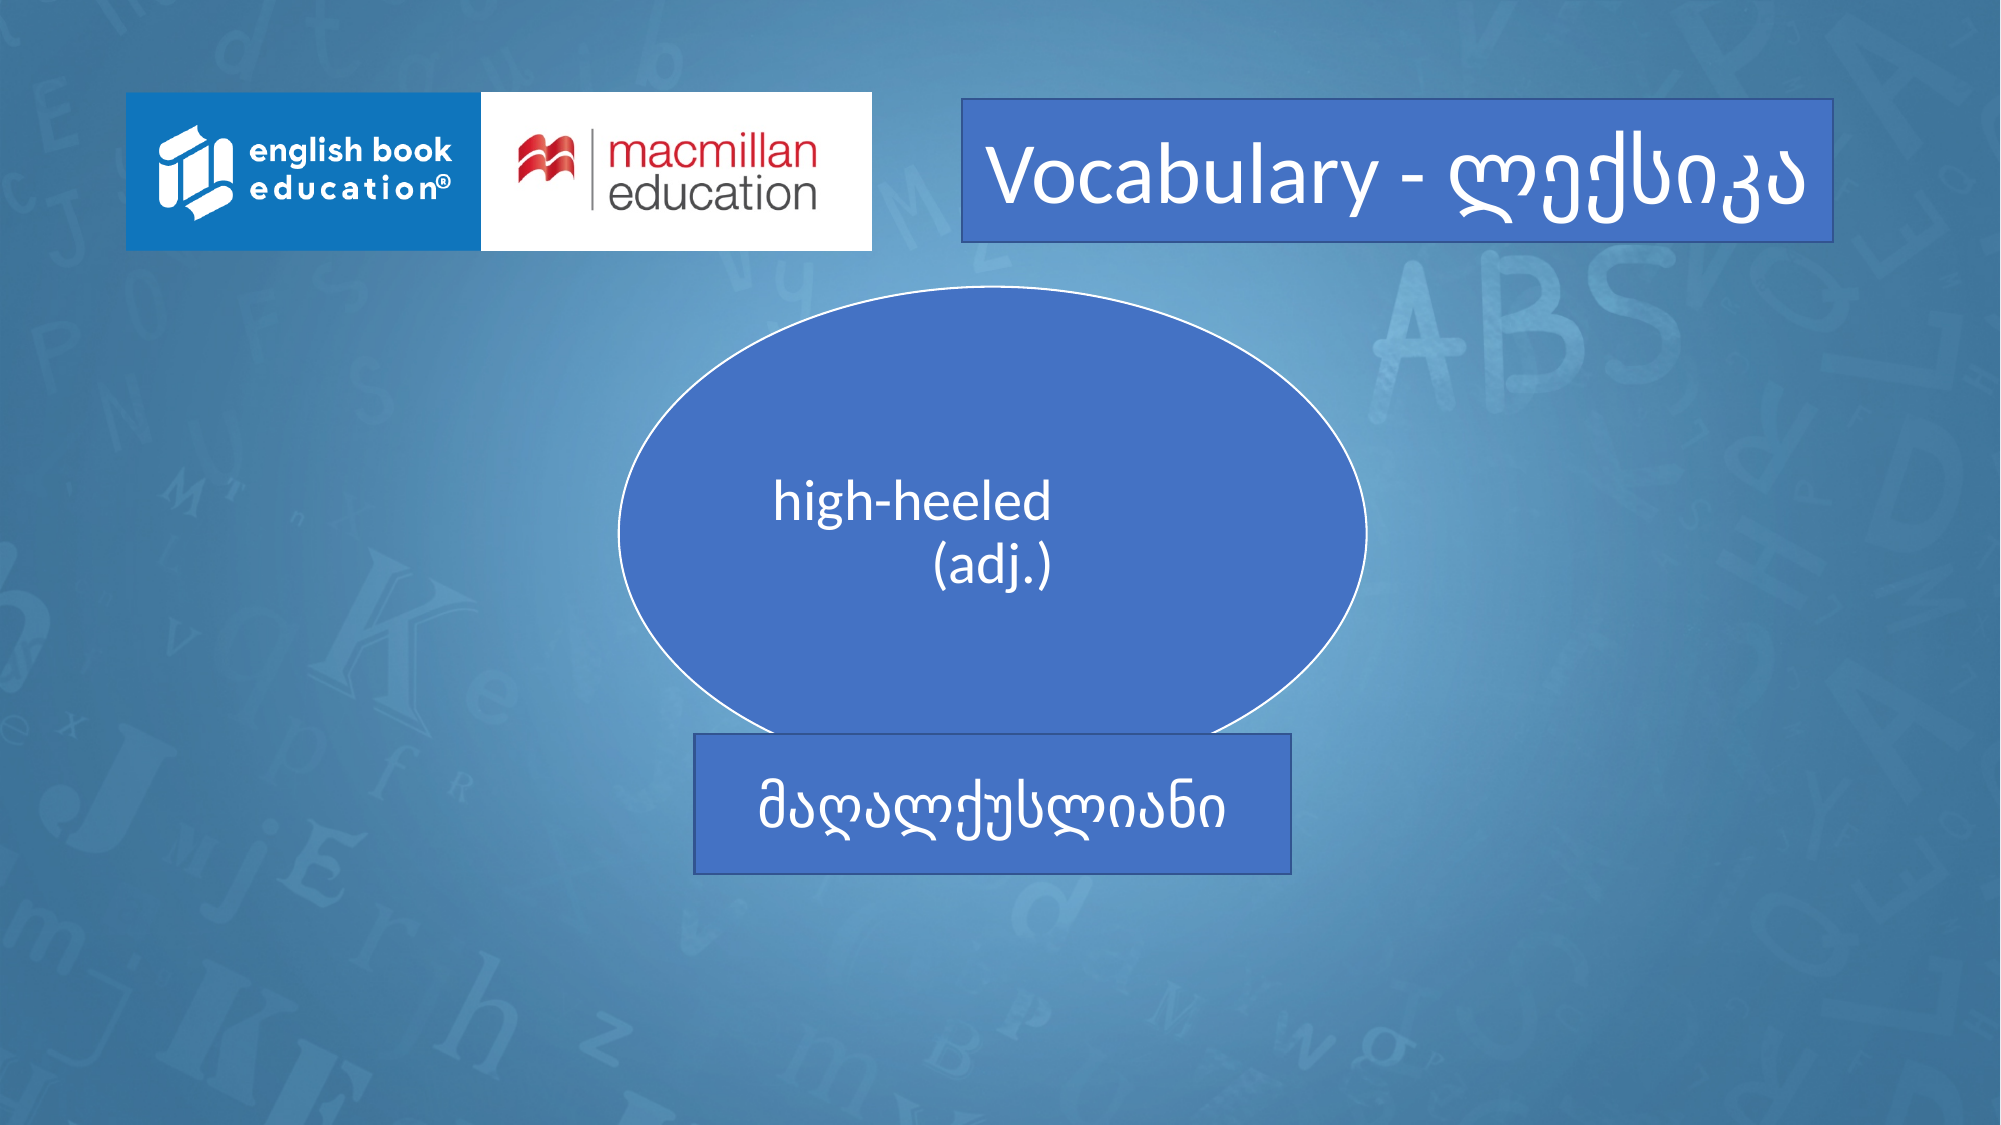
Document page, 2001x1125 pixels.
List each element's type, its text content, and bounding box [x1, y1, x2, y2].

picture [0, 0, 2001, 1125]
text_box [618, 286, 1367, 781]
list [199, 277, 1863, 986]
text_box [961, 98, 1834, 243]
text_box Vocabulary - ლექსიკა [962, 108, 1833, 229]
text_box მაღალქუსლიანი [693, 781, 1292, 875]
